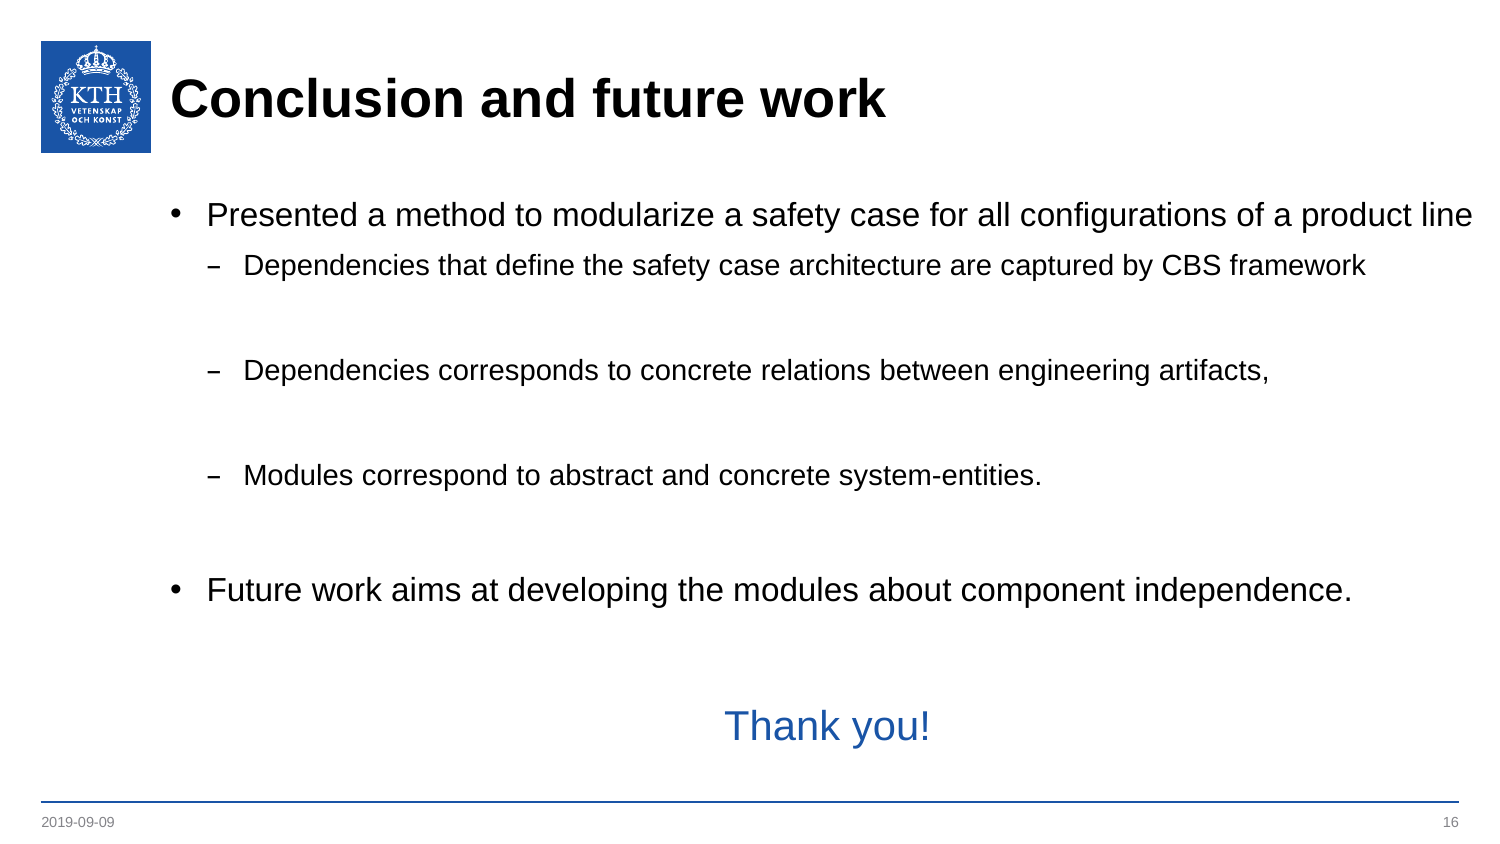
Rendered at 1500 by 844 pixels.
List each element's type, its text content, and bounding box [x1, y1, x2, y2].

title Conclusion and future work [154, 41, 1394, 152]
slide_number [41, 811, 379, 832]
slide_number 16 [1121, 811, 1459, 832]
list Presented a method to modularize a safety case for all configurations of a product line Dependencies that define the safety case architecture are captured by CBS framework Dependencies corresponds to concrete relations between engineering artifacts, Modules correspond to abstract and concrete system-entities. Future work aims at developing the modules about component independence. Thank you! [155, 190, 1500, 682]
